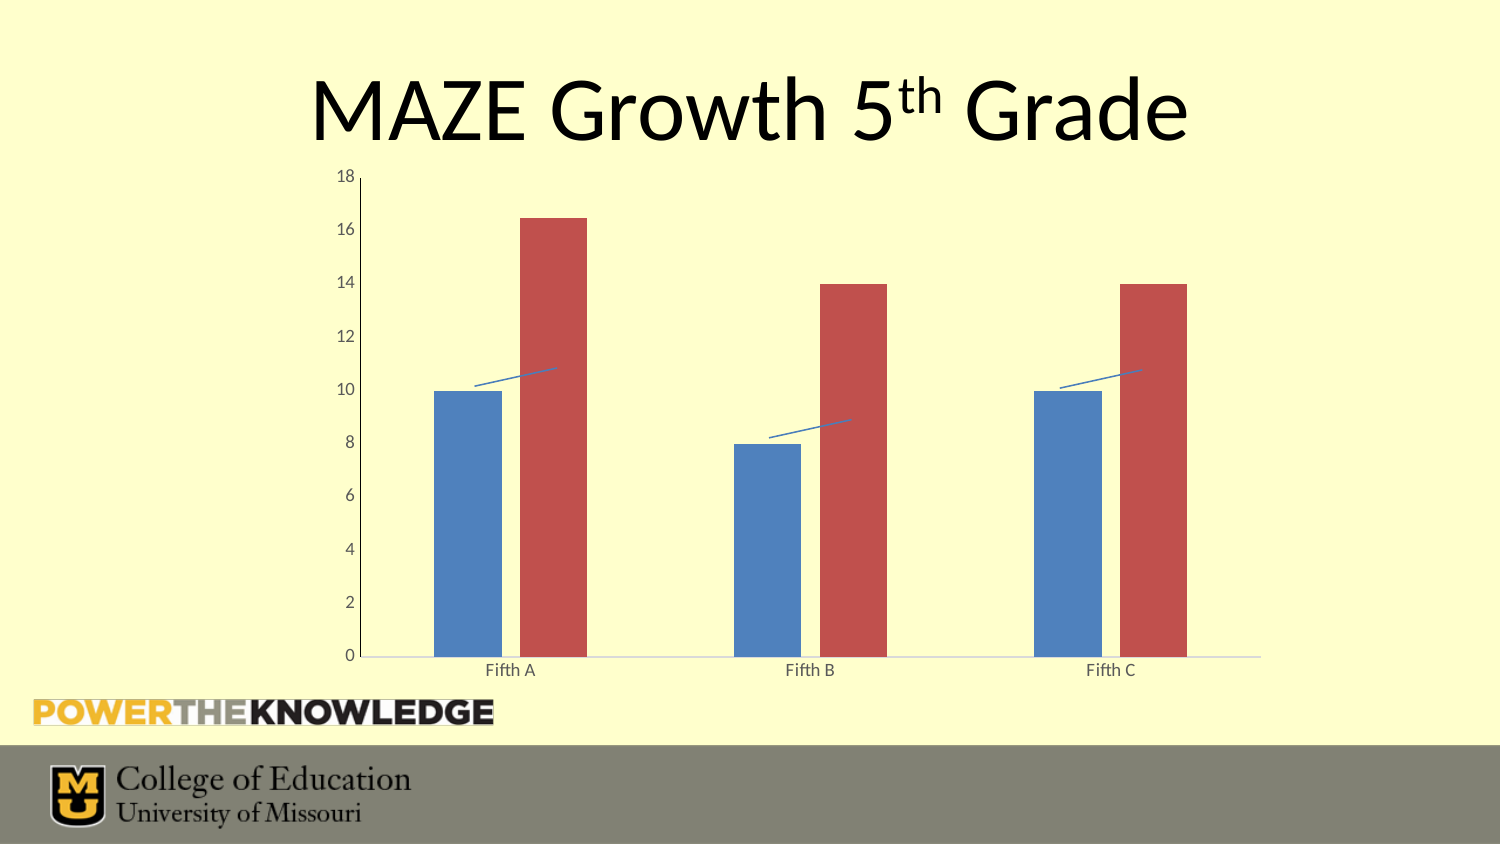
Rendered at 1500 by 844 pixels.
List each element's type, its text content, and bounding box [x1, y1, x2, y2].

title MAZE Growth 5th Grade [75, 33, 1425, 175]
chart [316, 157, 1281, 693]
picture [0, 0, 1500, 844]
